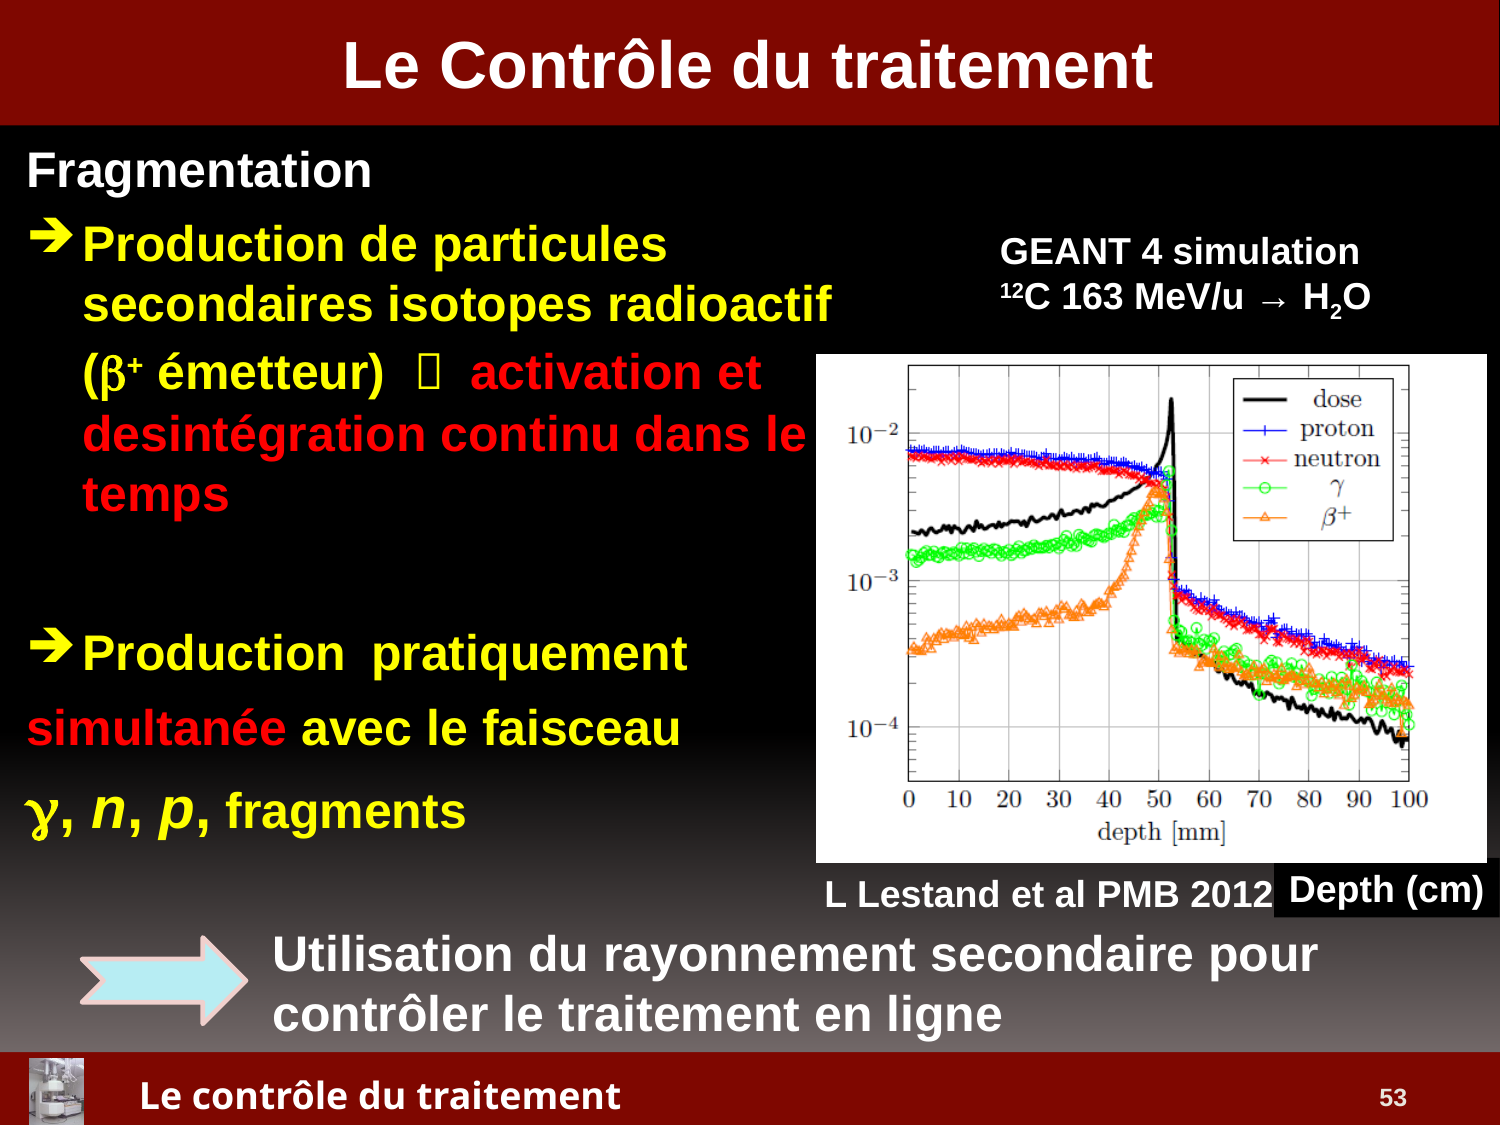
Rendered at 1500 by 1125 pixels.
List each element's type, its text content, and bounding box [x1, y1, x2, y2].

text_box GEANT 4 simulation 12C 163 MeV/u → H2O [950, 219, 1421, 331]
title Le Contrôle du traitement [0, 0, 1499, 126]
text_box Depth (cm) [1289, 857, 1500, 918]
text_box L Lestand et al PMB 2012 [809, 862, 1289, 923]
picture [816, 354, 1487, 863]
text_box [81, 937, 247, 1024]
picture [29, 1058, 85, 1125]
slide_number 53 [1364, 1059, 1500, 1119]
text_box Le contrôle du traitement [123, 1064, 926, 1125]
text_box Utilisation du rayonnement secondaire pour contrôler le traitement en ligne [257, 913, 1418, 1049]
list Fragmentation Production de particules secondaires isotopes radioactif (b+ émetteur)  activation et desintégration continu dans le temps Production pratiquement simultanée avec le faisceau g, n, p, fragments [0, 129, 877, 891]
